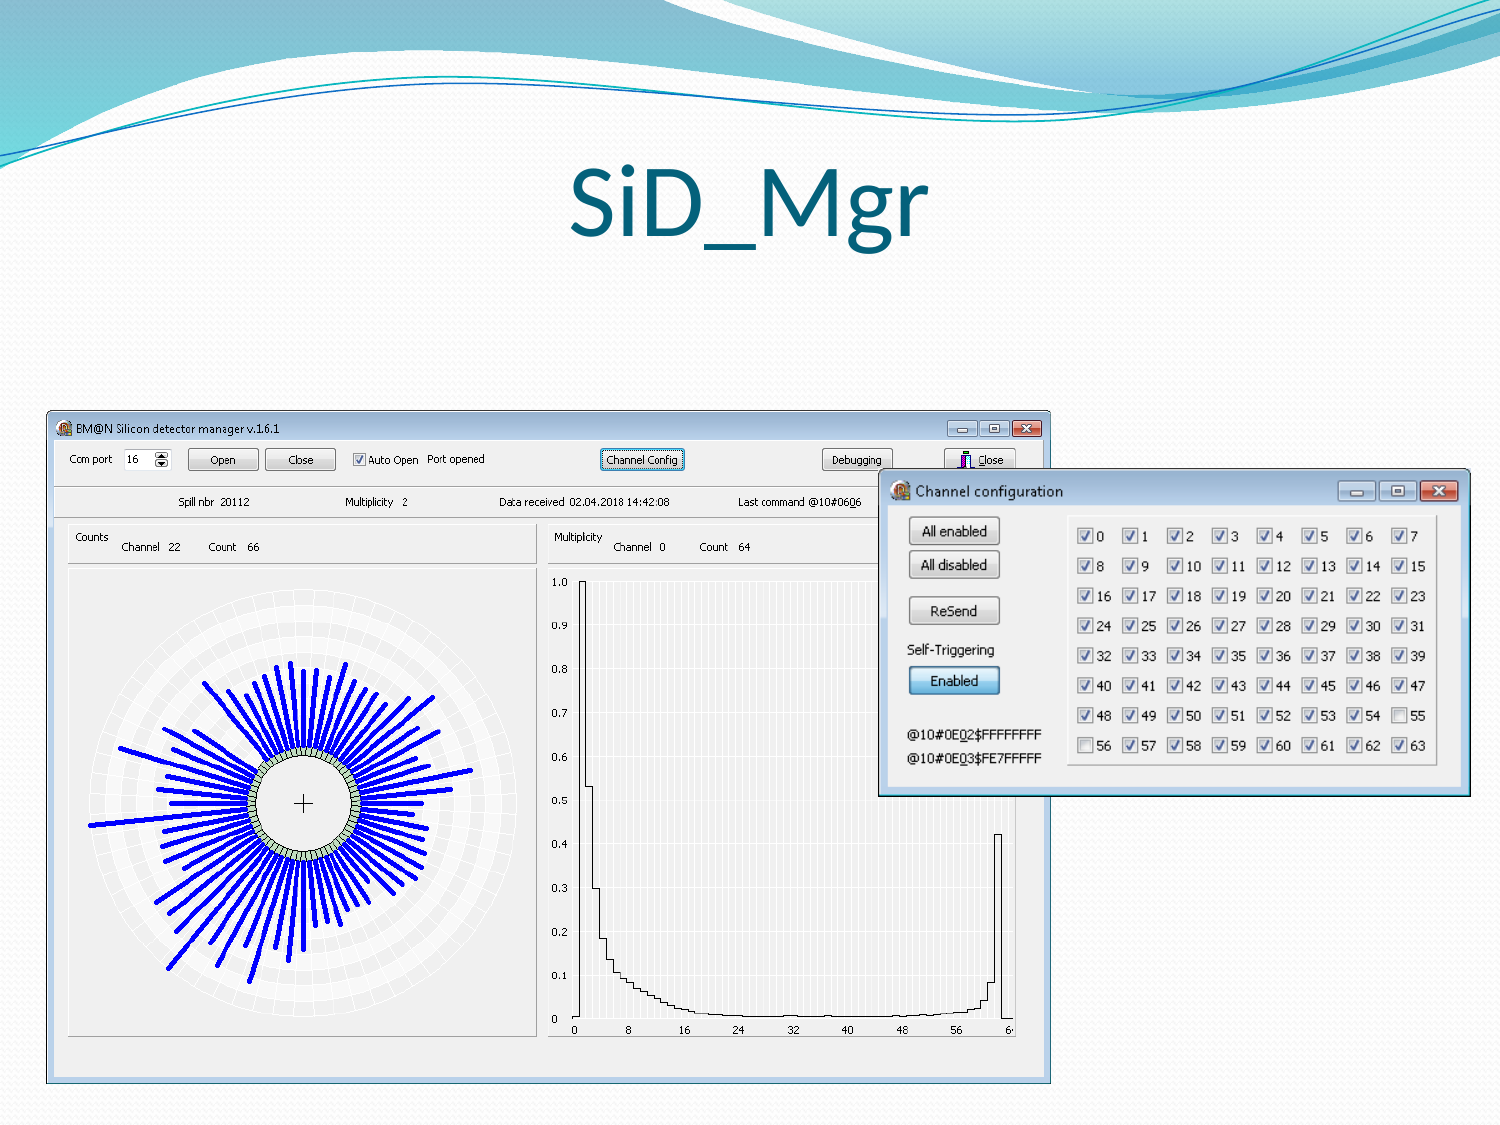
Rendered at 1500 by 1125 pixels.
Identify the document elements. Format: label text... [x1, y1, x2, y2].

picture [46, 409, 1471, 1084]
title SiD_Mgr [75, 115, 1425, 258]
